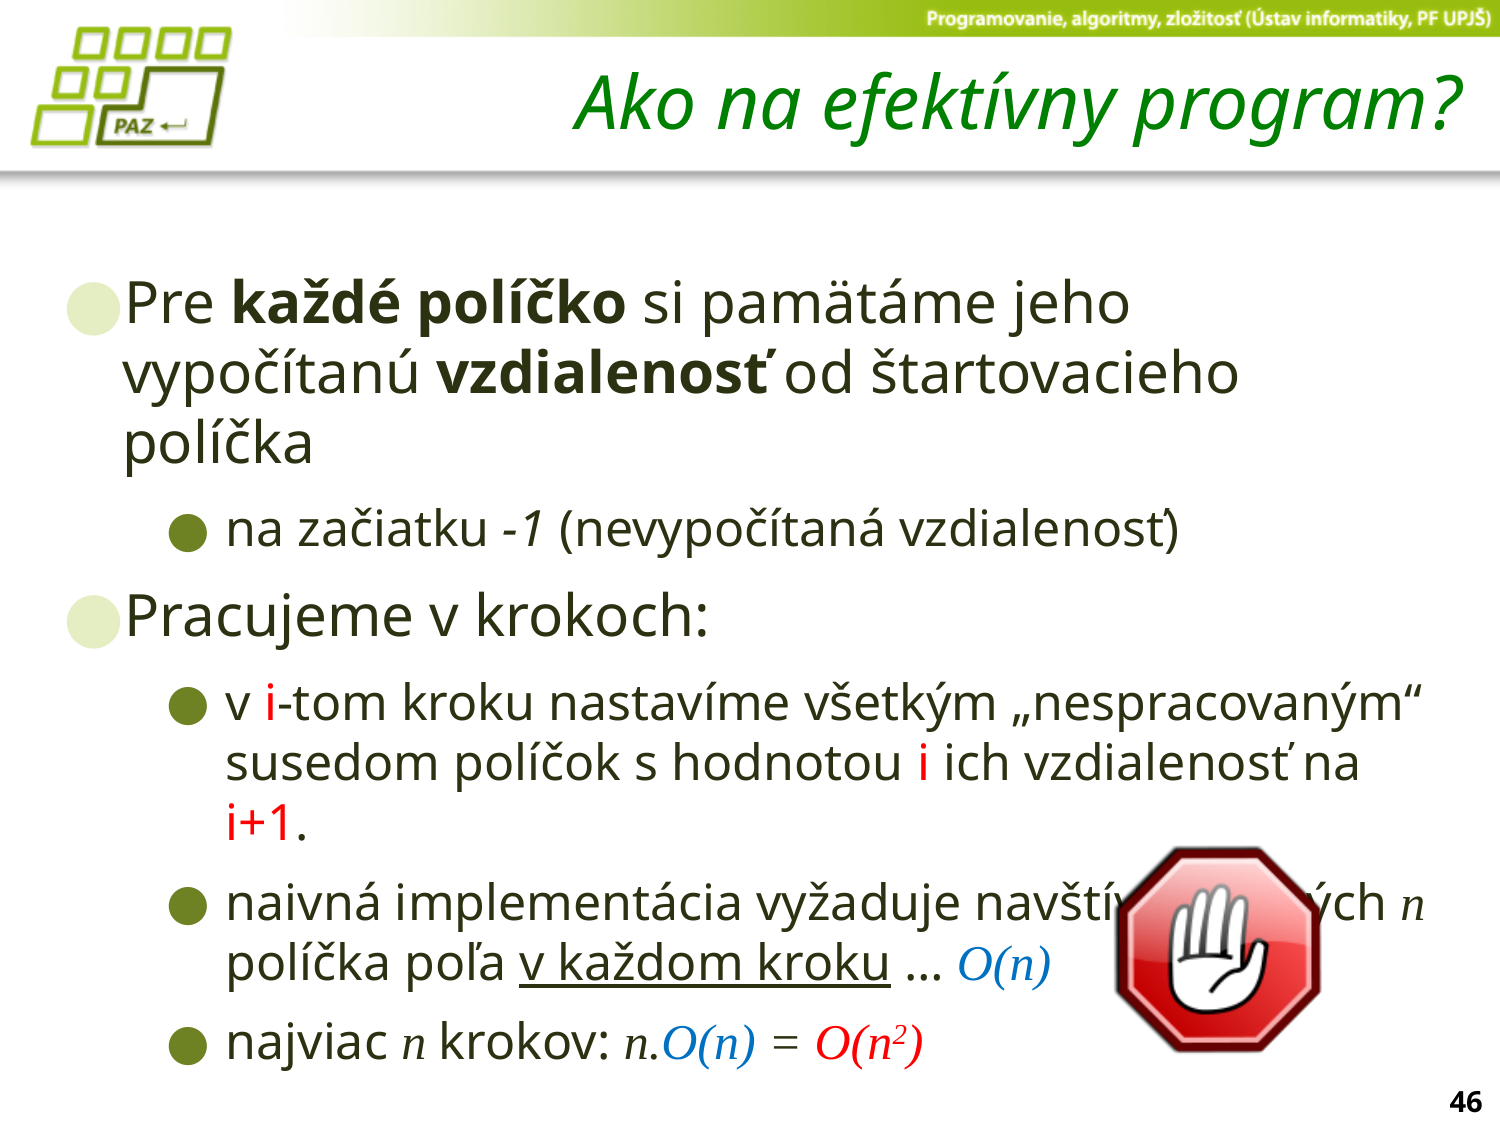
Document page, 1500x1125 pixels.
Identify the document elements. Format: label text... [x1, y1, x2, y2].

list Pre každé políčko si pamätáme jeho vypočítanú vzdialenosť od štartovacieho políčka na začiatku -1 (nevypočítaná vzdialenosť) Pracujeme v krokoch: v i-tom kroku nastavíme všetkým „nespracovaným“ susedom políčok s hodnotou i ich vzdialenosť na i+1. naivná implementácia vyžaduje navštíviť všetkých n políčka poľa v každom kroku … O(n) najviac n krokov: n.O(n) = O(n2) [48, 257, 1456, 986]
picture [0, 0, 1500, 1125]
title Ako na efektívny program? [343, 46, 1477, 135]
